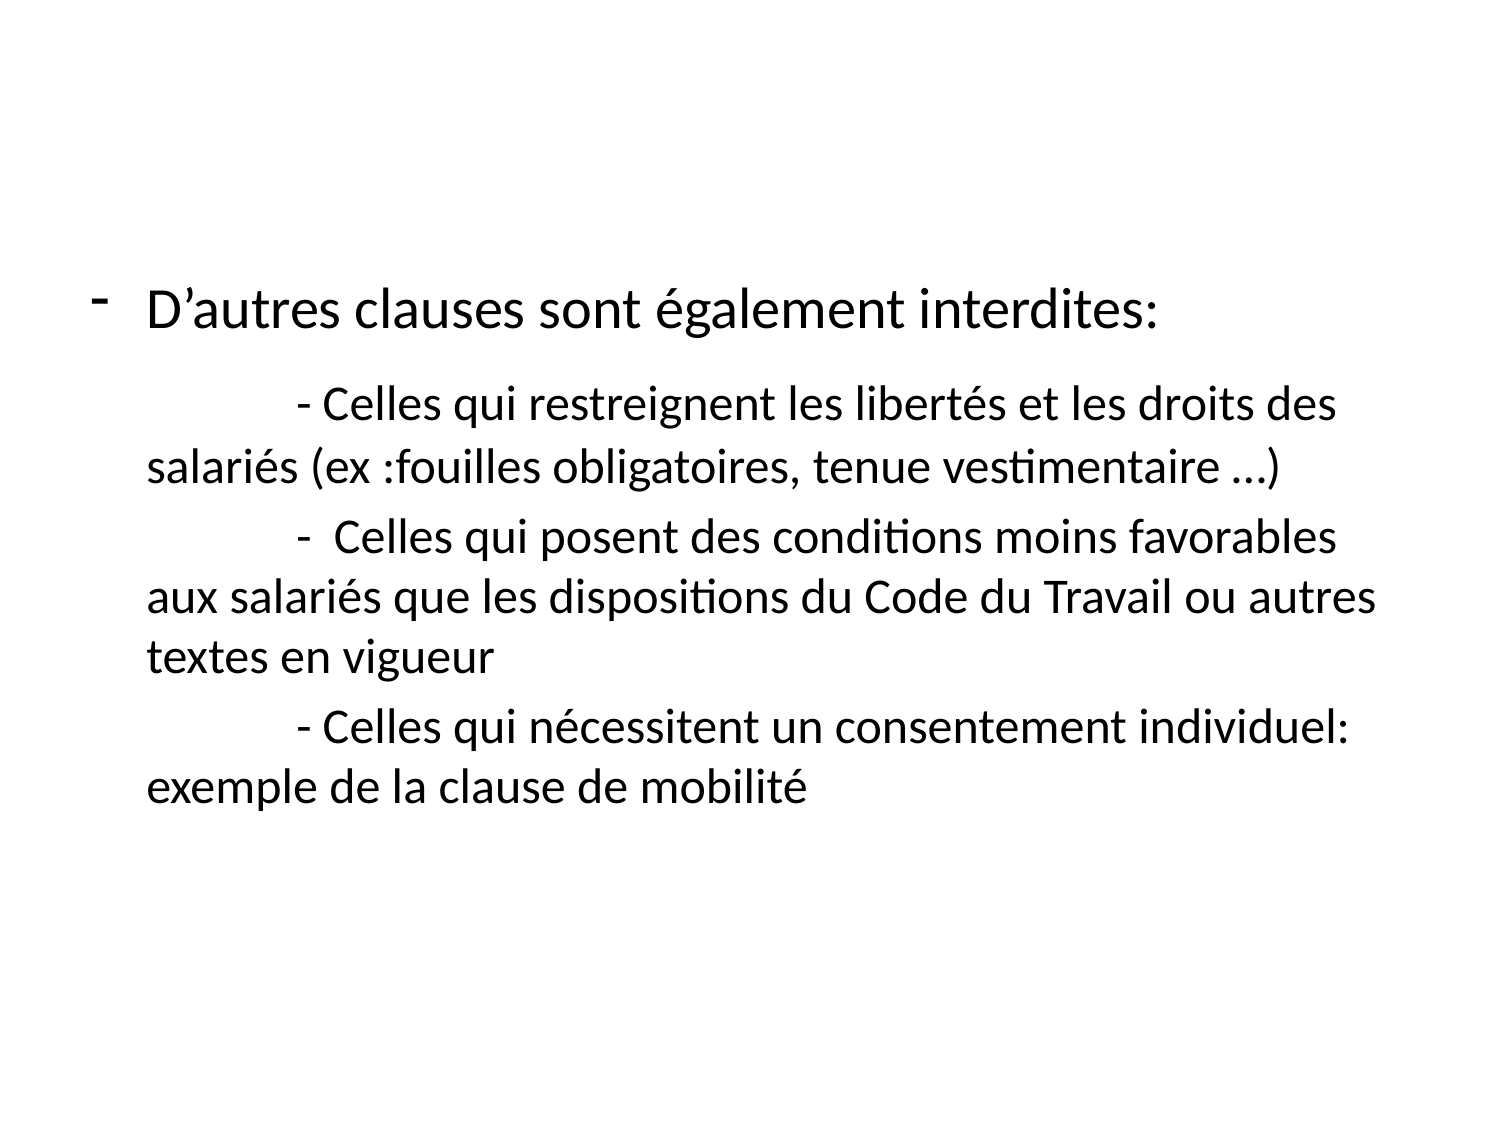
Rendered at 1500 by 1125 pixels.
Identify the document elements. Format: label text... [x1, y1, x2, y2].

list D’autres clauses sont également interdites: - Celles qui restreignent les libertés et les droits des salariés (ex :fouilles obligatoires, tenue vestimentaire …) - Celles qui posent des conditions moins favorables aux salariés que les dispositions du Code du Travail ou autres textes en vigueur - Celles qui nécessitent un consentement individuel: exemple de la clause de mobilité [75, 262, 1425, 1005]
